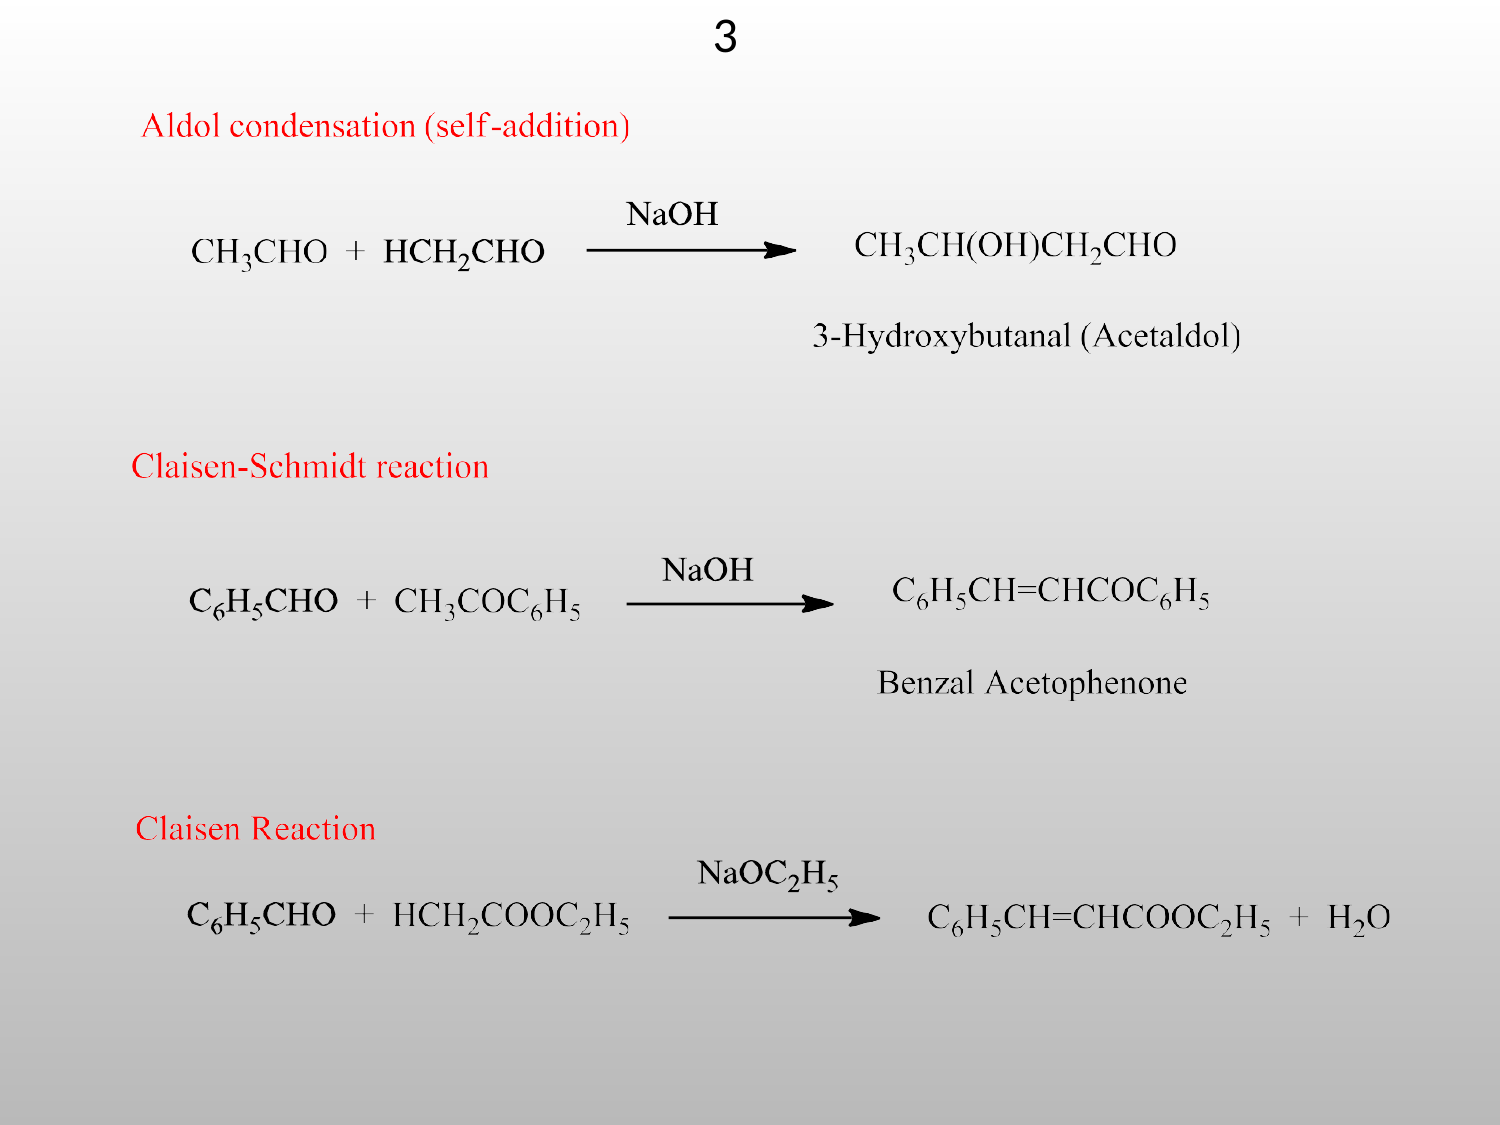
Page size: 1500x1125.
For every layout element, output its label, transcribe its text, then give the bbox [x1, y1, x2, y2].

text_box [626, 594, 834, 614]
text_box [250, 917, 261, 935]
text_box [827, 875, 838, 893]
text_box [252, 603, 263, 621]
text_box [395, 588, 580, 621]
text_box [211, 902, 249, 935]
text_box [661, 557, 687, 581]
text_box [813, 322, 1071, 354]
text_box [346, 241, 365, 260]
text_box [521, 239, 545, 263]
text_box [392, 902, 629, 935]
text_box [625, 201, 652, 226]
text_box [189, 588, 212, 613]
text_box [724, 867, 739, 884]
text_box [354, 904, 374, 923]
text_box [928, 904, 1270, 937]
text_box [495, 239, 520, 263]
text_box [140, 112, 220, 137]
text_box [739, 860, 763, 884]
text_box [668, 908, 881, 927]
text_box [696, 860, 723, 884]
text_box [263, 902, 285, 926]
text_box [409, 239, 431, 263]
text_box [704, 557, 728, 582]
text_box [765, 860, 787, 884]
text_box [1327, 904, 1390, 937]
text_box [383, 239, 408, 263]
text_box [688, 564, 703, 581]
text_box [432, 239, 457, 263]
text_box [312, 902, 336, 926]
text_box [136, 815, 376, 840]
text_box [472, 239, 494, 263]
text_box [668, 201, 692, 226]
text_box [425, 112, 629, 144]
text_box [132, 452, 489, 478]
text_box [693, 201, 718, 225]
text_box [213, 602, 225, 621]
text_box [187, 902, 209, 926]
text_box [586, 240, 797, 260]
text_box [788, 874, 800, 893]
text_box [357, 591, 376, 610]
text_box [265, 588, 287, 613]
text_box [1081, 322, 1240, 354]
text_box [314, 588, 338, 613]
text_box [801, 860, 826, 884]
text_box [191, 238, 327, 272]
text_box 3 [710, 0, 740, 63]
text_box [230, 112, 416, 137]
text_box [729, 557, 754, 581]
text_box [226, 588, 251, 612]
text_box [286, 902, 311, 926]
text_box [855, 231, 1176, 265]
text_box [288, 588, 313, 612]
text_box [1289, 907, 1309, 926]
text_box [653, 208, 668, 226]
text_box [877, 669, 1187, 701]
text_box [893, 577, 1209, 610]
text_box [458, 253, 470, 272]
